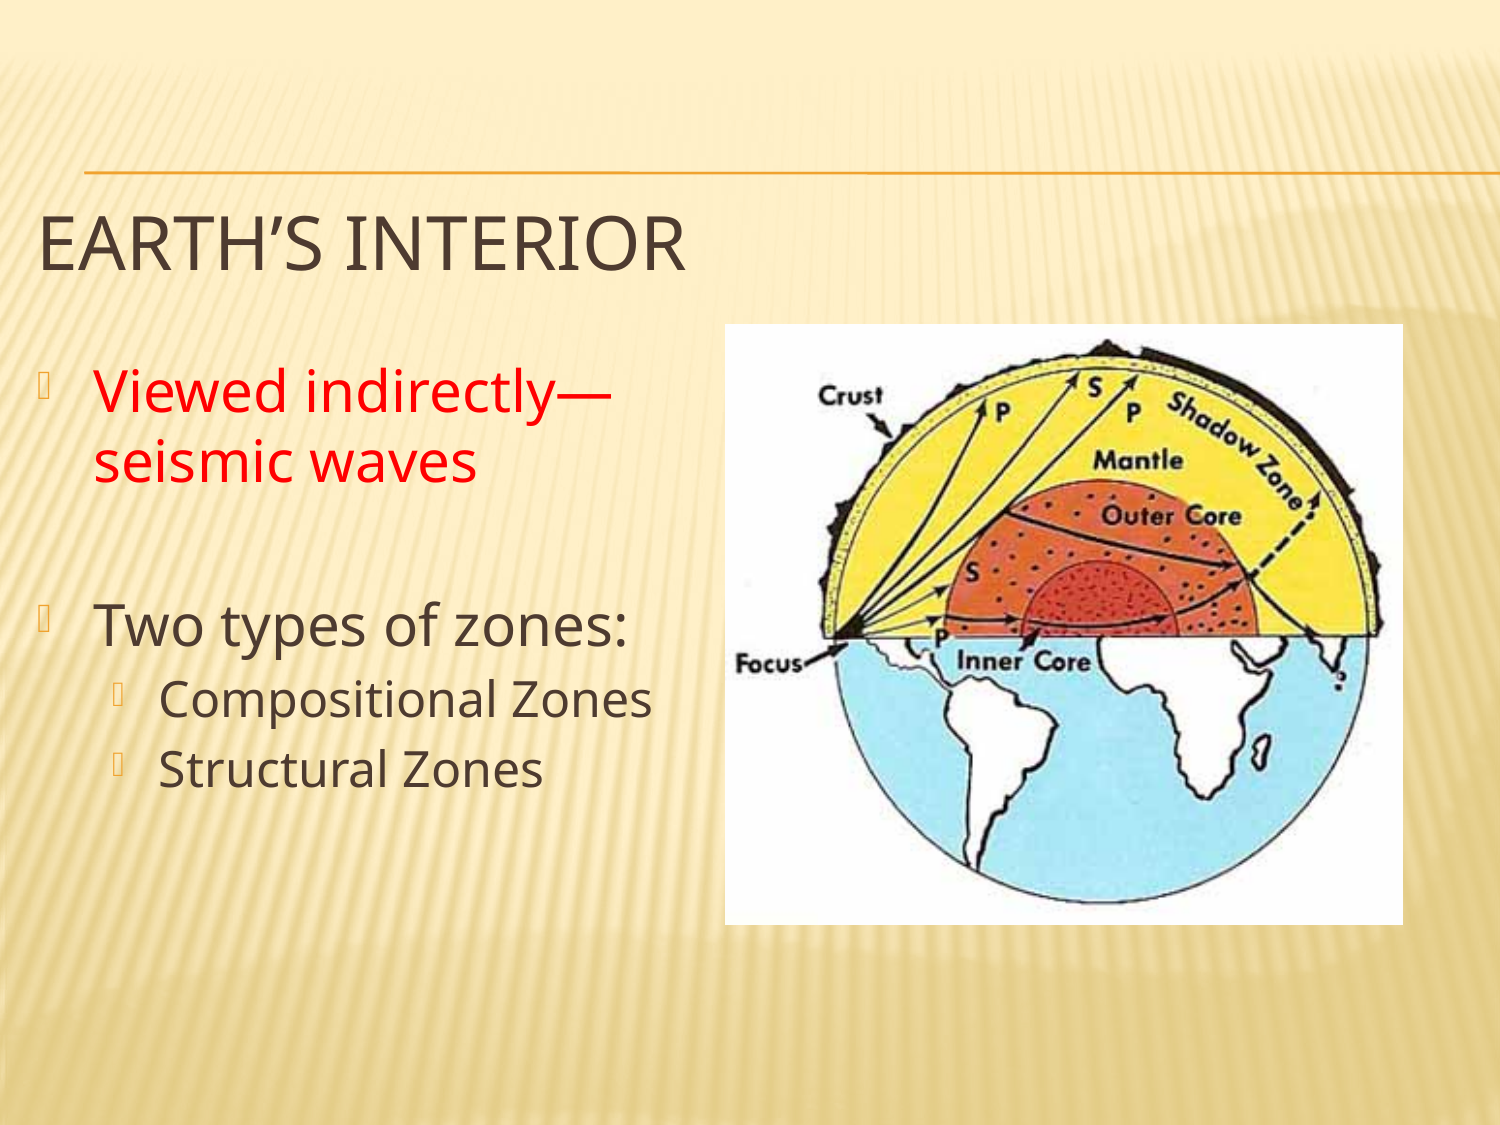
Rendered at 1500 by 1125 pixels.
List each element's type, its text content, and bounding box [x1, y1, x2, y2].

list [724, 324, 1403, 926]
list Viewed indirectly—seismic waves Two types of zones: Compositional Zones Structural Zones [21, 346, 740, 1026]
title Earth’s Interior [22, 145, 1480, 336]
